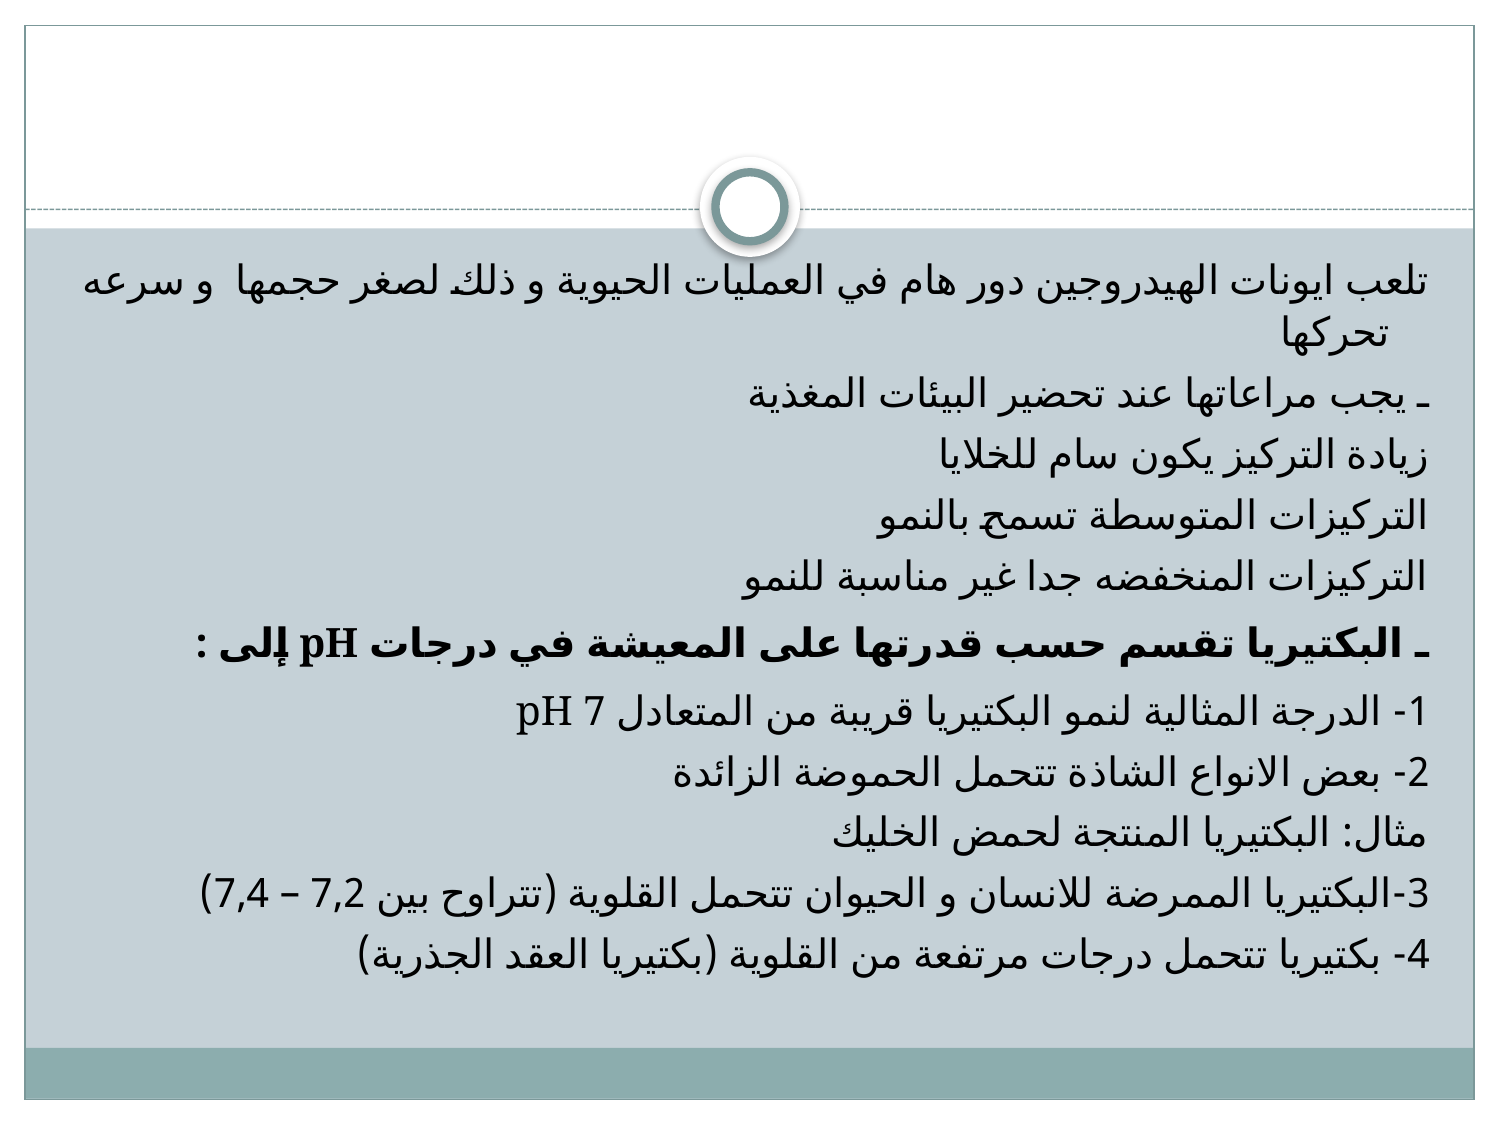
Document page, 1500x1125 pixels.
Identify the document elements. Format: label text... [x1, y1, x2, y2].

list تلعب ايونات الهيدروجين دور هام في العمليات الحيوية و ذلك لصغر حجمها و سرعه تحركها ـ يجب مراعاتها عند تحضير البيئات المغذية زيادة التركيز يكون سام للخلايا التركيزات المتوسطة تسمح بالنمو التركيزات المنخفضه جدا غير مناسبة للنمو ـ البكتيريا تقسم حسب قدرتها على المعيشة في درجات pH إلى : 1- الدرجة المثالية لنمو البكتيريا قريبة من المتعادل pH 7 2- بعض الانواع الشاذة تتحمل الحموضة الزائدة مثال: البكتيريا المنتجة لحمض الخليك 3-البكتيريا الممرضة للانسان و الحيوان تتحمل القلوية (تتراوح بين 7,2 – 7,4) 4- بكتيريا تتحمل درجات مرتفعة من القلوية (بكتيريا العقد الجذرية) [49, 250, 1445, 1001]
